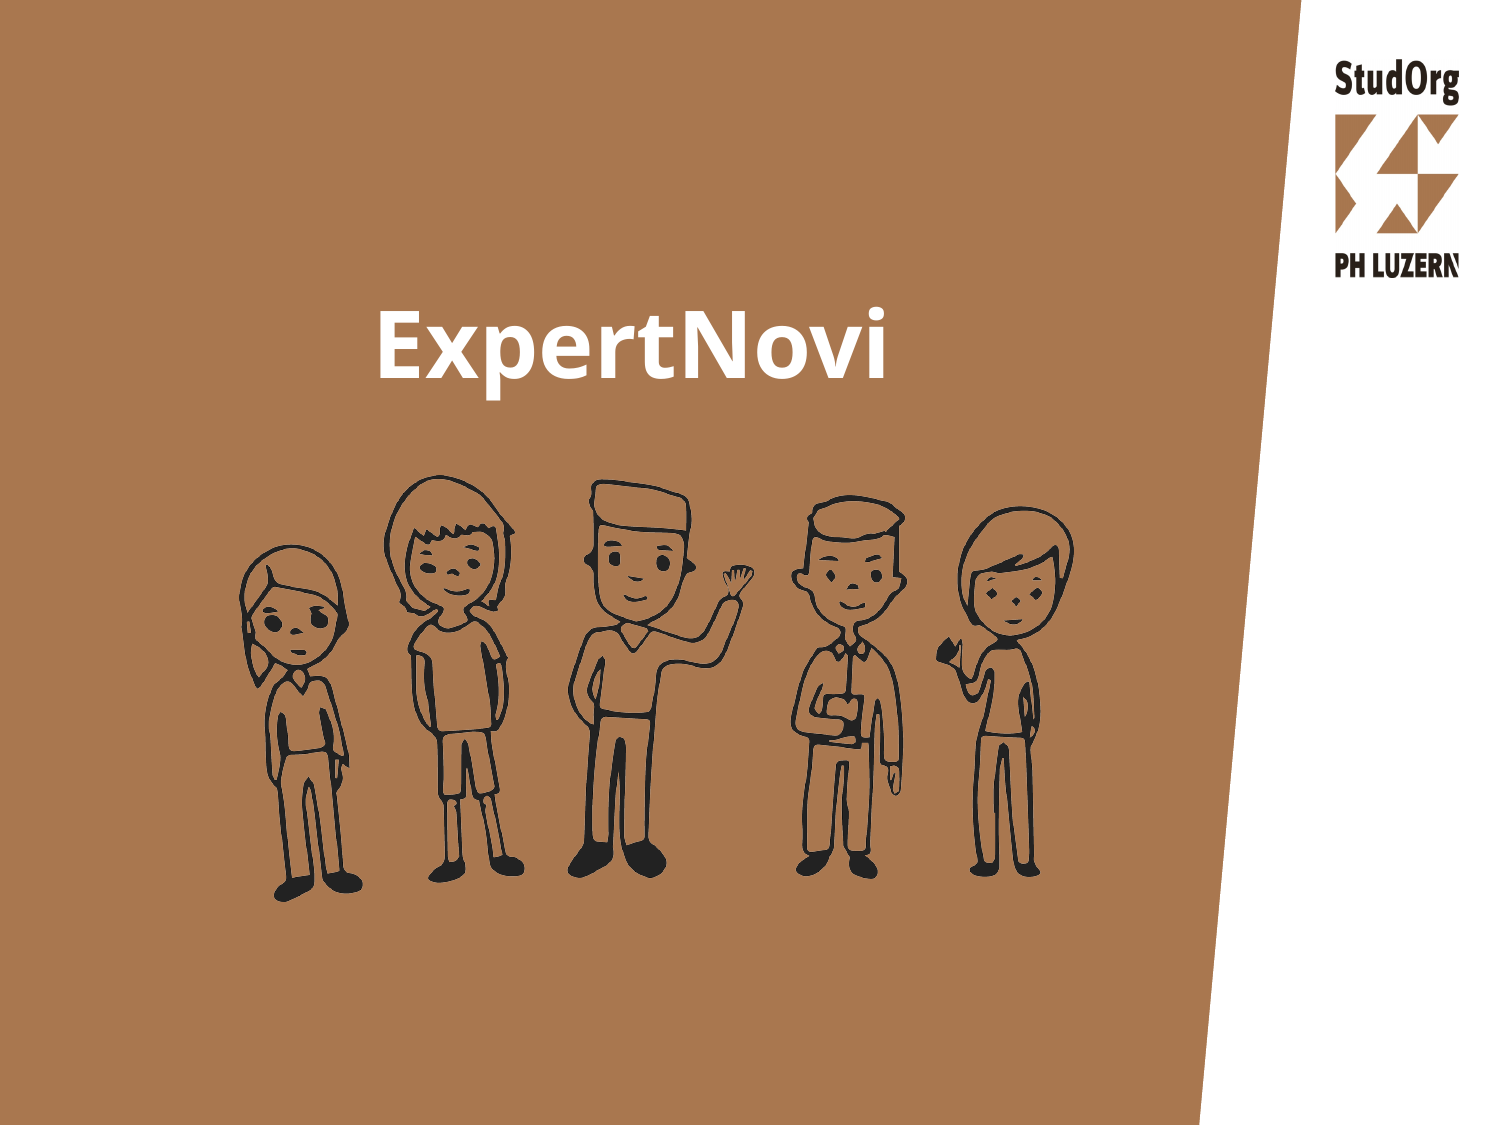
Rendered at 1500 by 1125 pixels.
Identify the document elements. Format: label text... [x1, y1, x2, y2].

title ExpertNovi [69, 222, 1195, 407]
picture [1335, 59, 1459, 278]
picture [239, 475, 1074, 902]
